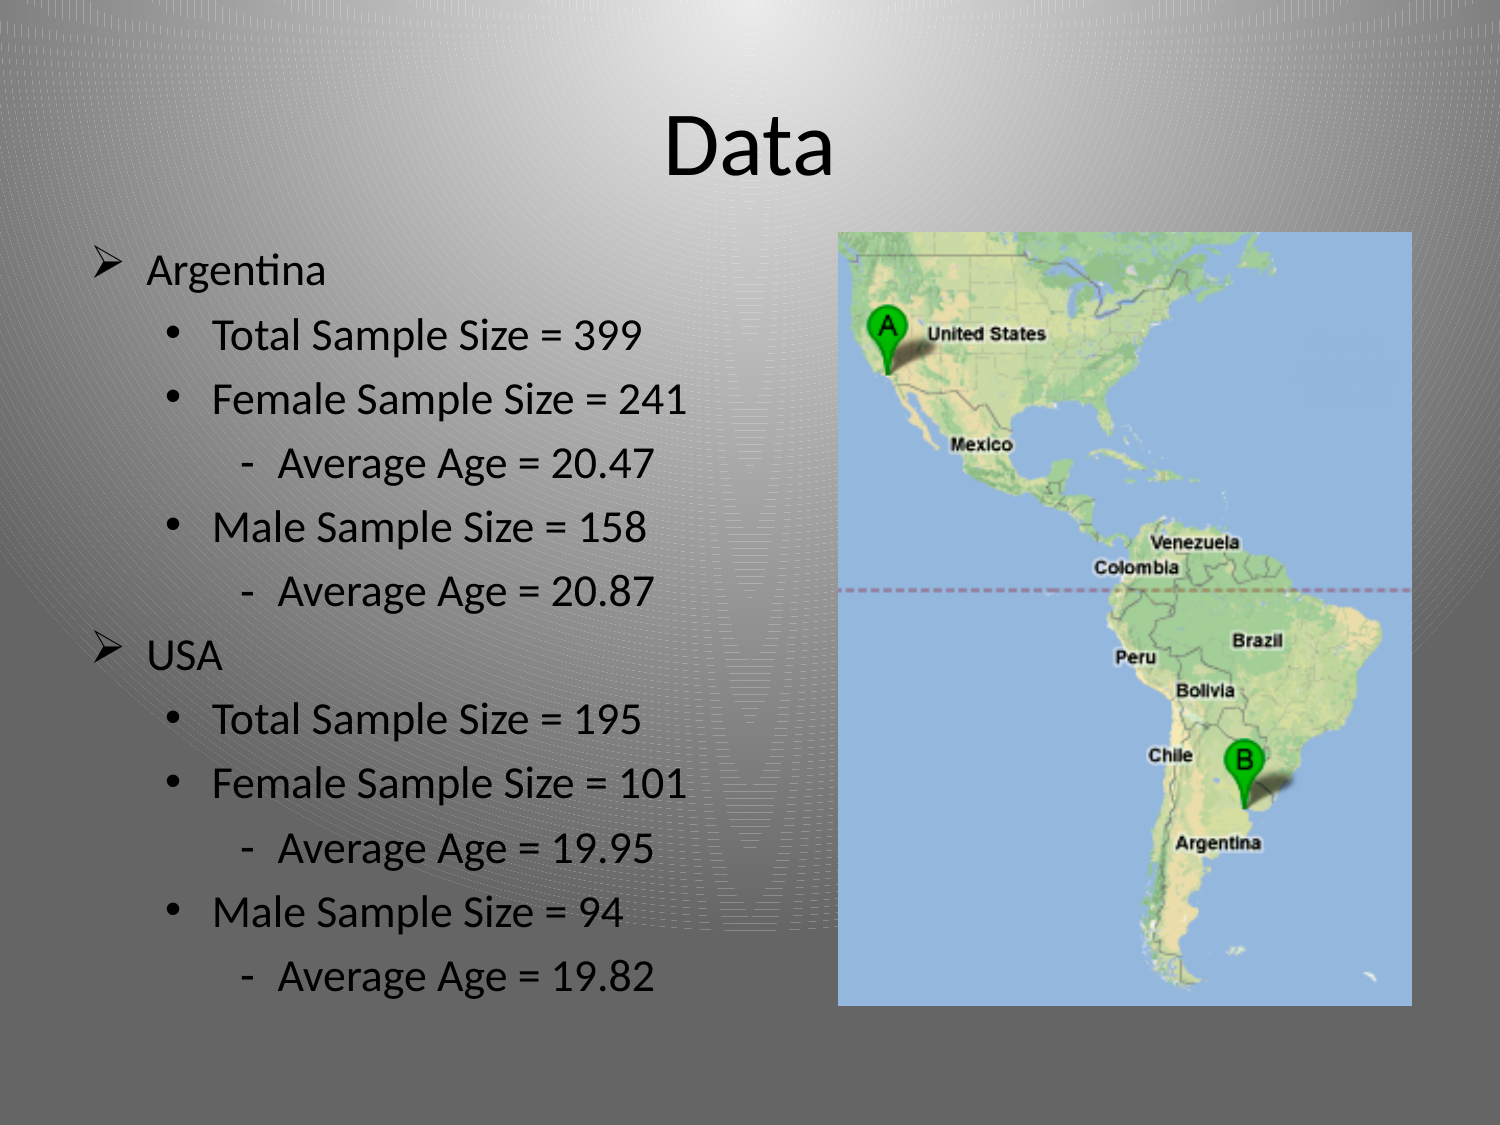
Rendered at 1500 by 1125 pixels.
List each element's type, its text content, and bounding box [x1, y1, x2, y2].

title Data [75, 45, 1425, 233]
list Argentina Total Sample Size = 399 Female Sample Size = 241 Average Age = 20.47 Male Sample Size = 158 Average Age = 20.87 USA Total Sample Size = 195 Female Sample Size = 101 Average Age = 19.95 Male Sample Size = 94 Average Age = 19.82 [75, 232, 706, 975]
picture [838, 232, 1412, 1006]
